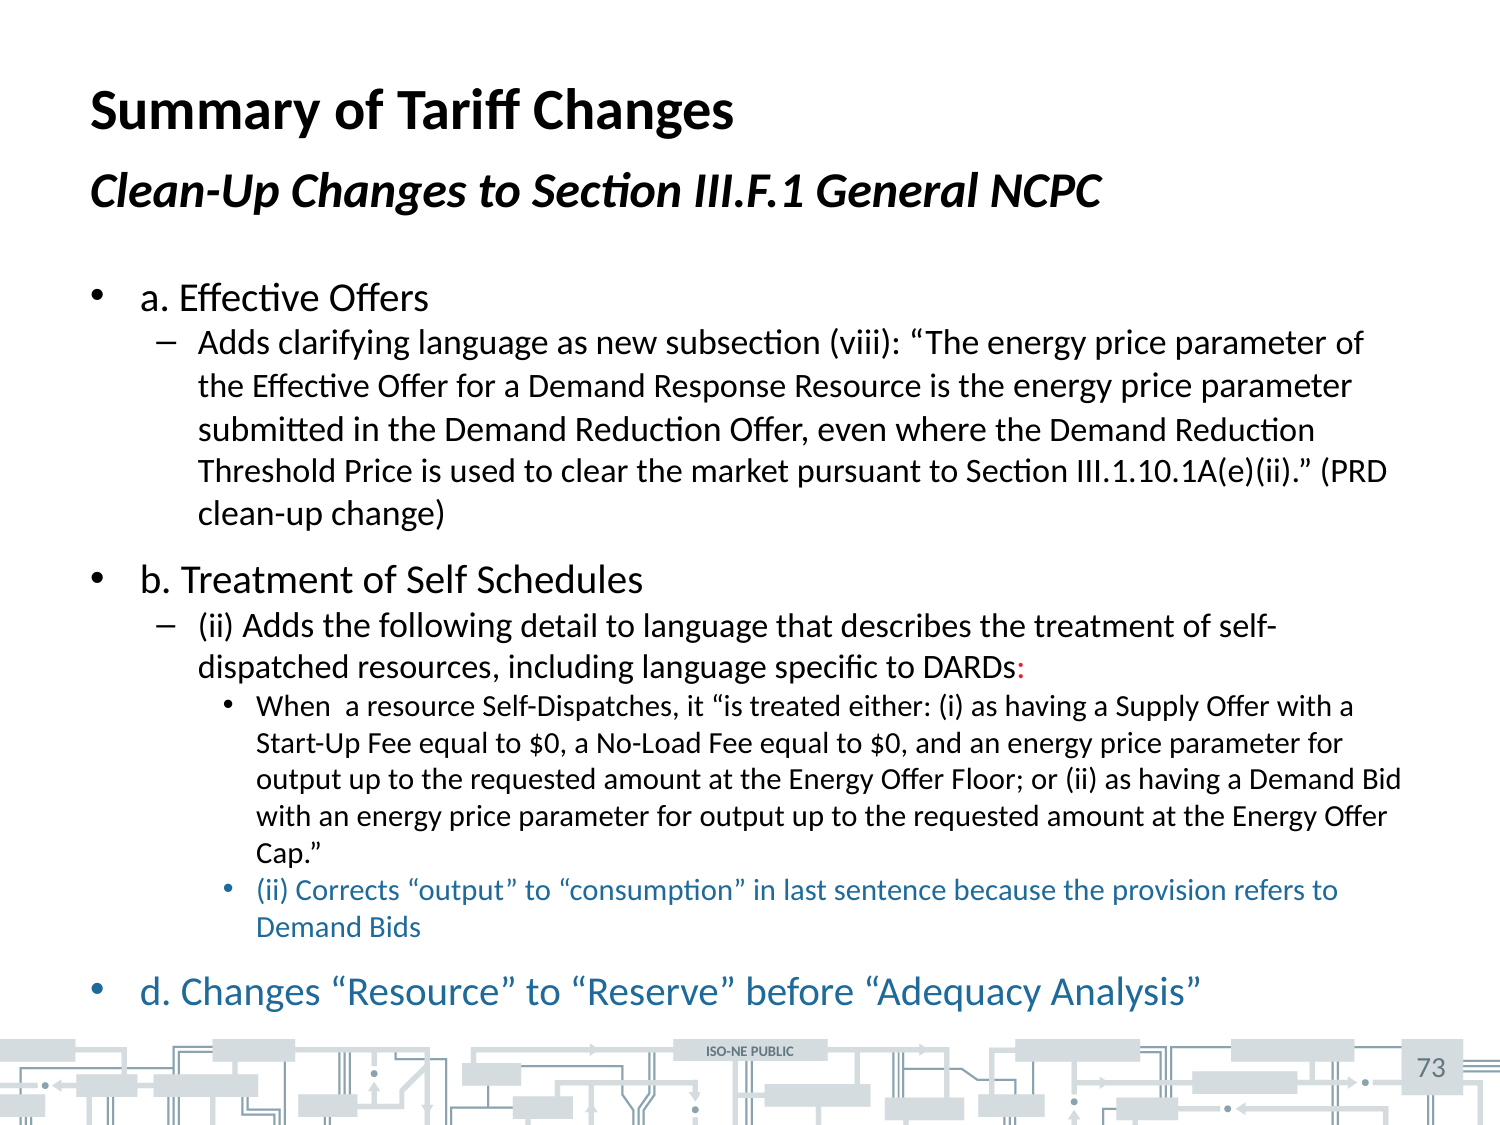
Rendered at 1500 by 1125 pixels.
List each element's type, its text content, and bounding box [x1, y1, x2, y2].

list Clean-Up Changes to Section III.F.1 General NCPC [75, 149, 1425, 225]
title Summary of Tariff Changes [75, 62, 1425, 149]
list a. Effective Offers Adds clarifying language as new subsection (viii): “The energy price parameter of the Effective Offer for a Demand Response Resource is the energy price parameter submitted in the Demand Reduction Offer, even where the Demand Reduction Threshold Price is used to clear the market pursuant to Section III.1.10.1A(e)(ii).” (PRD clean-up change) b. Treatment of Self Schedules (ii) Adds the following detail to language that describes the treatment of self-dispatched resources, including language specific to DARDs: When a resource Self-Dispatches, it “is treated either: (i) as having a Supply Offer with a Start-Up Fee equal to $0, a No-Load Fee equal to $0, and an energy price parameter for output up to the requested amount at the Energy Offer Floor; or (ii) as having a Demand Bid with an energy price parameter for output up to the requested amount at the Energy Offer Cap.” (ii) Corrects “output” to “consumption” in last sentence because the provision refers to Demand Bids d. Changes “Resource” to “Reserve” before “Adequacy Analysis” [75, 262, 1425, 1025]
slide_number 73 [1400, 1044, 1463, 1088]
picture [0, 1031, 1500, 1125]
